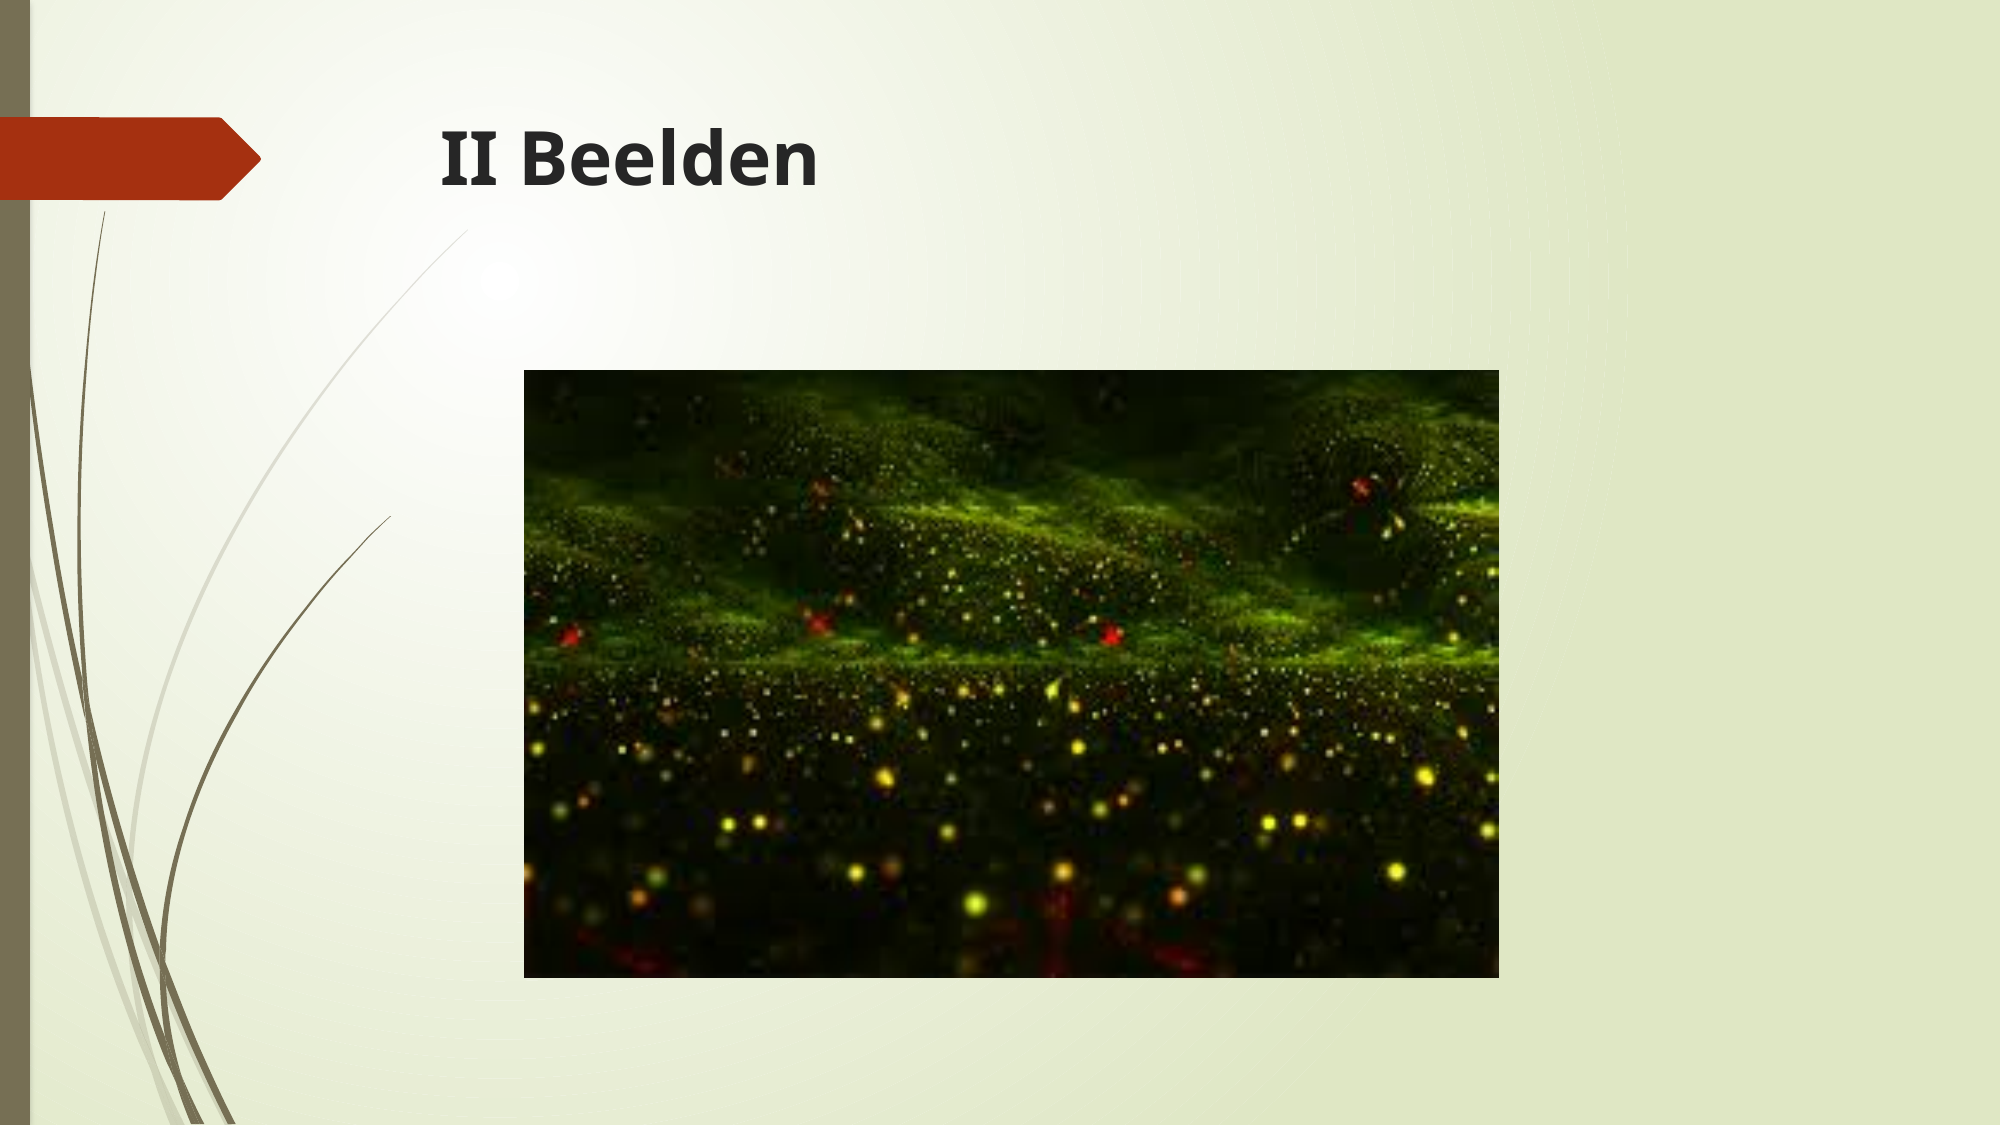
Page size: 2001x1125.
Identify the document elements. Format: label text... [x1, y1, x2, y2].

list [523, 369, 1500, 978]
title II Beelden [425, 102, 1888, 313]
